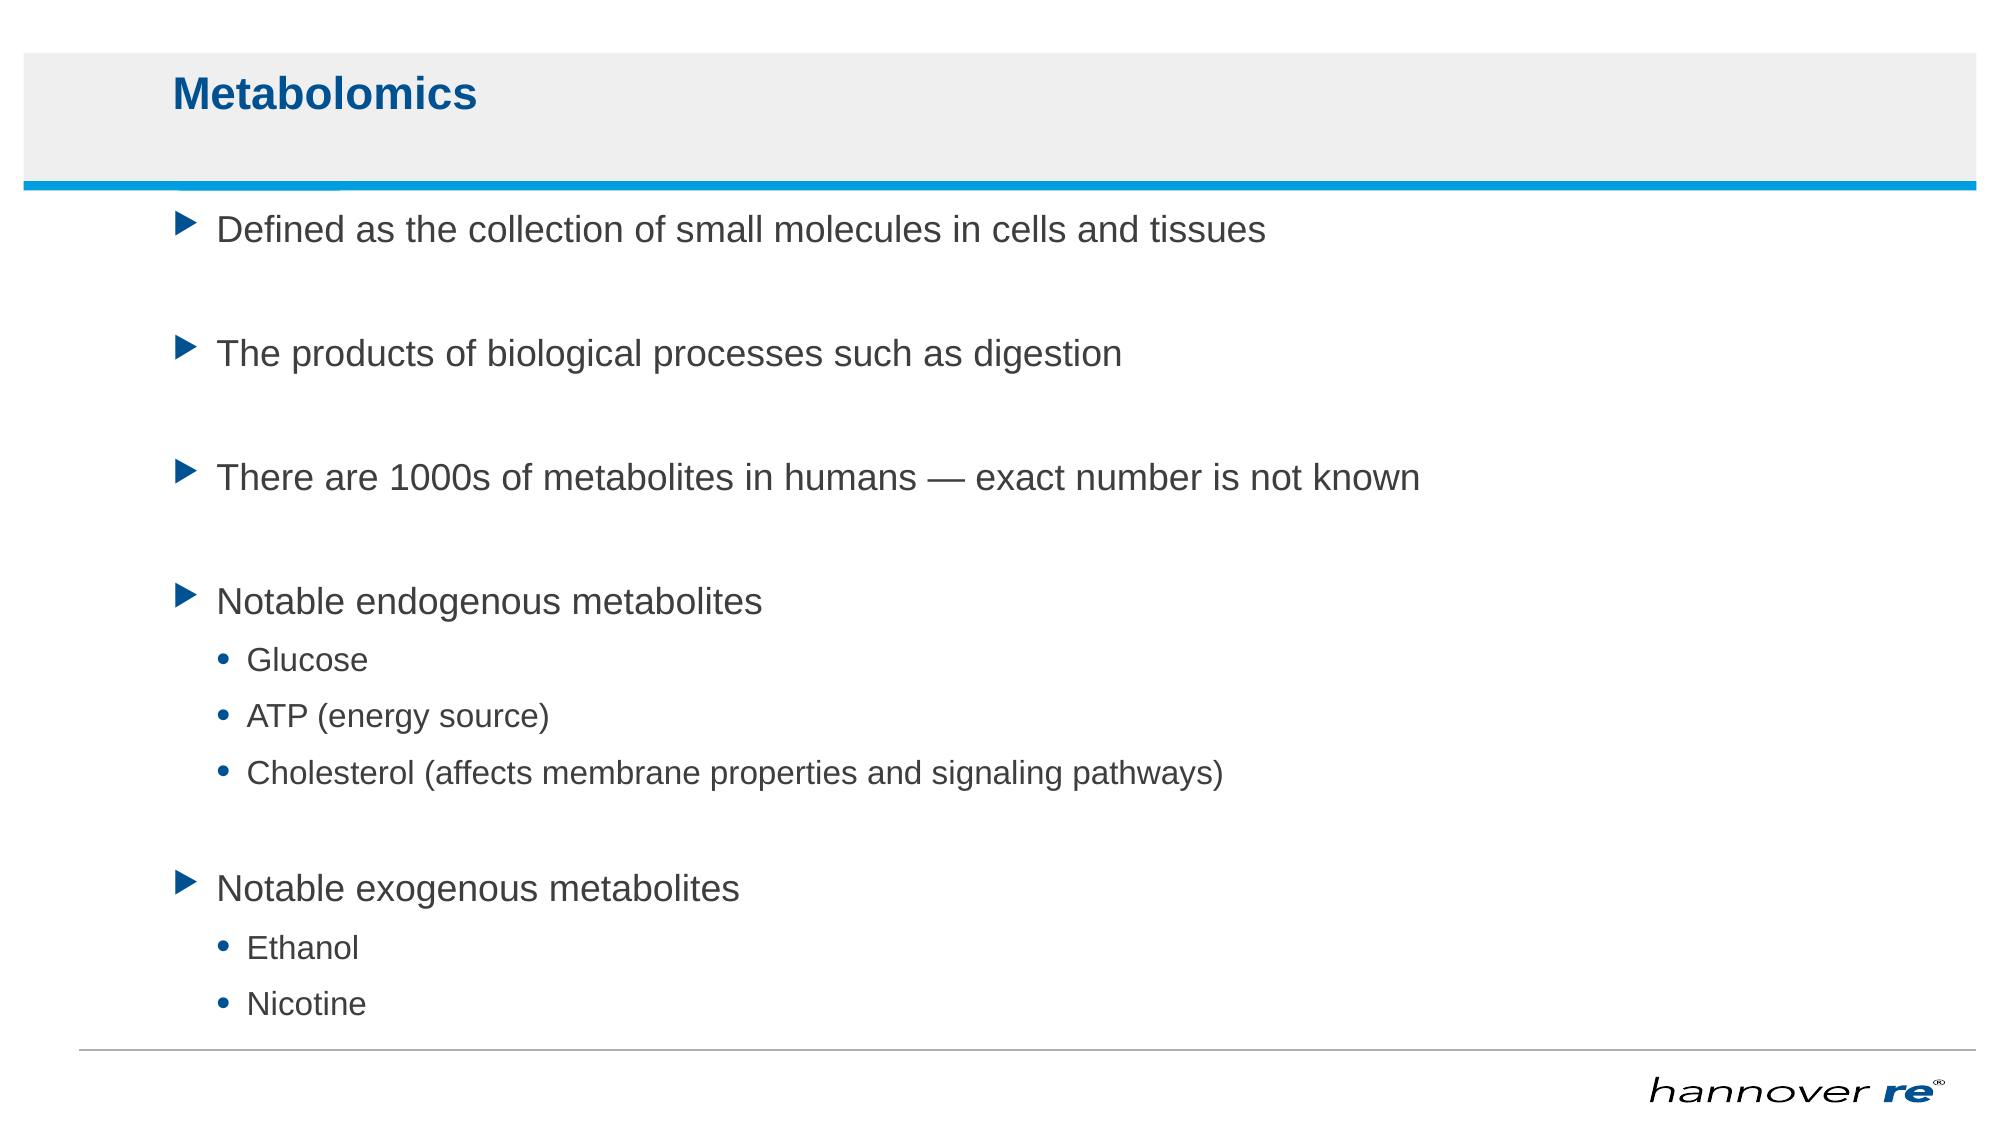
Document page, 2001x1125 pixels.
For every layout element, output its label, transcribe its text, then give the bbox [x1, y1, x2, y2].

title Metabolomics [172, 63, 2000, 119]
list Defined as the collection of small molecules in cells and tissues The products of biological processes such as digestion There are 1000s of metabolites in humans — exact number is not known Notable endogenous metabolites Glucose ATP (energy source) Cholesterol (affects membrane properties and signaling pathways) Notable exogenous metabolites Ethanol Nicotine [172, 200, 1599, 1088]
